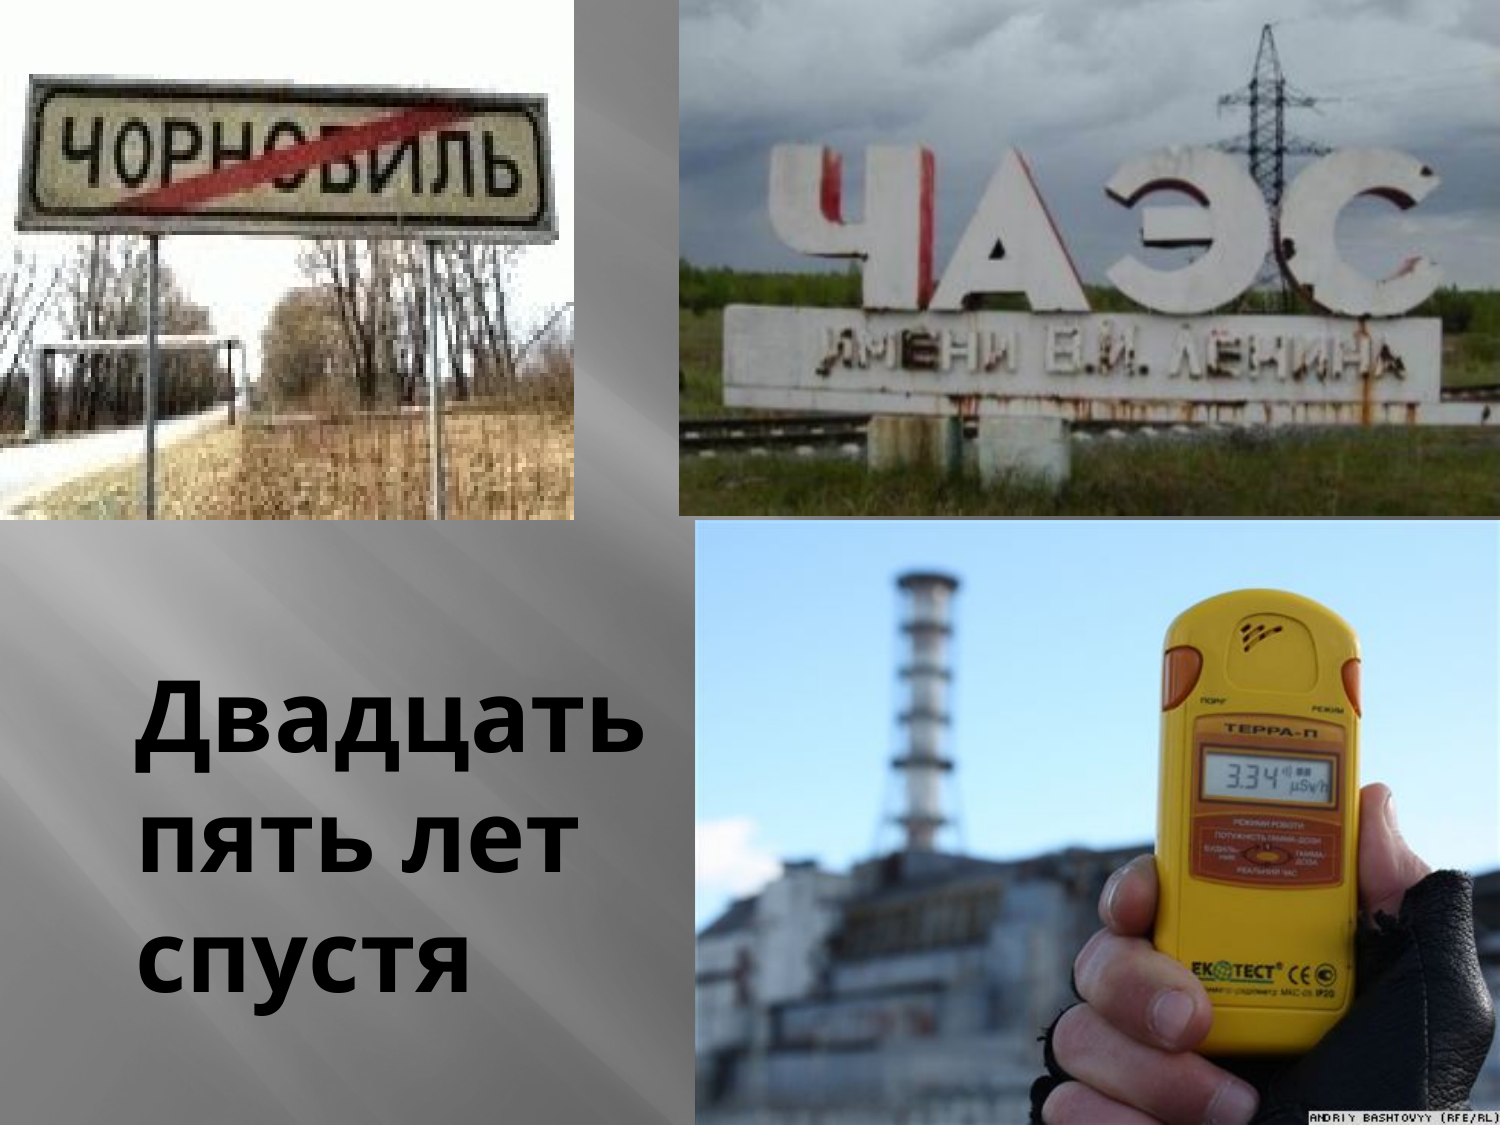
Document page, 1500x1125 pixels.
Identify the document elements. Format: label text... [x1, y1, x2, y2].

picture [678, 0, 1500, 516]
text_box Двадцать пять лет спустя [120, 645, 689, 1020]
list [0, 0, 574, 521]
picture [694, 520, 1500, 1125]
